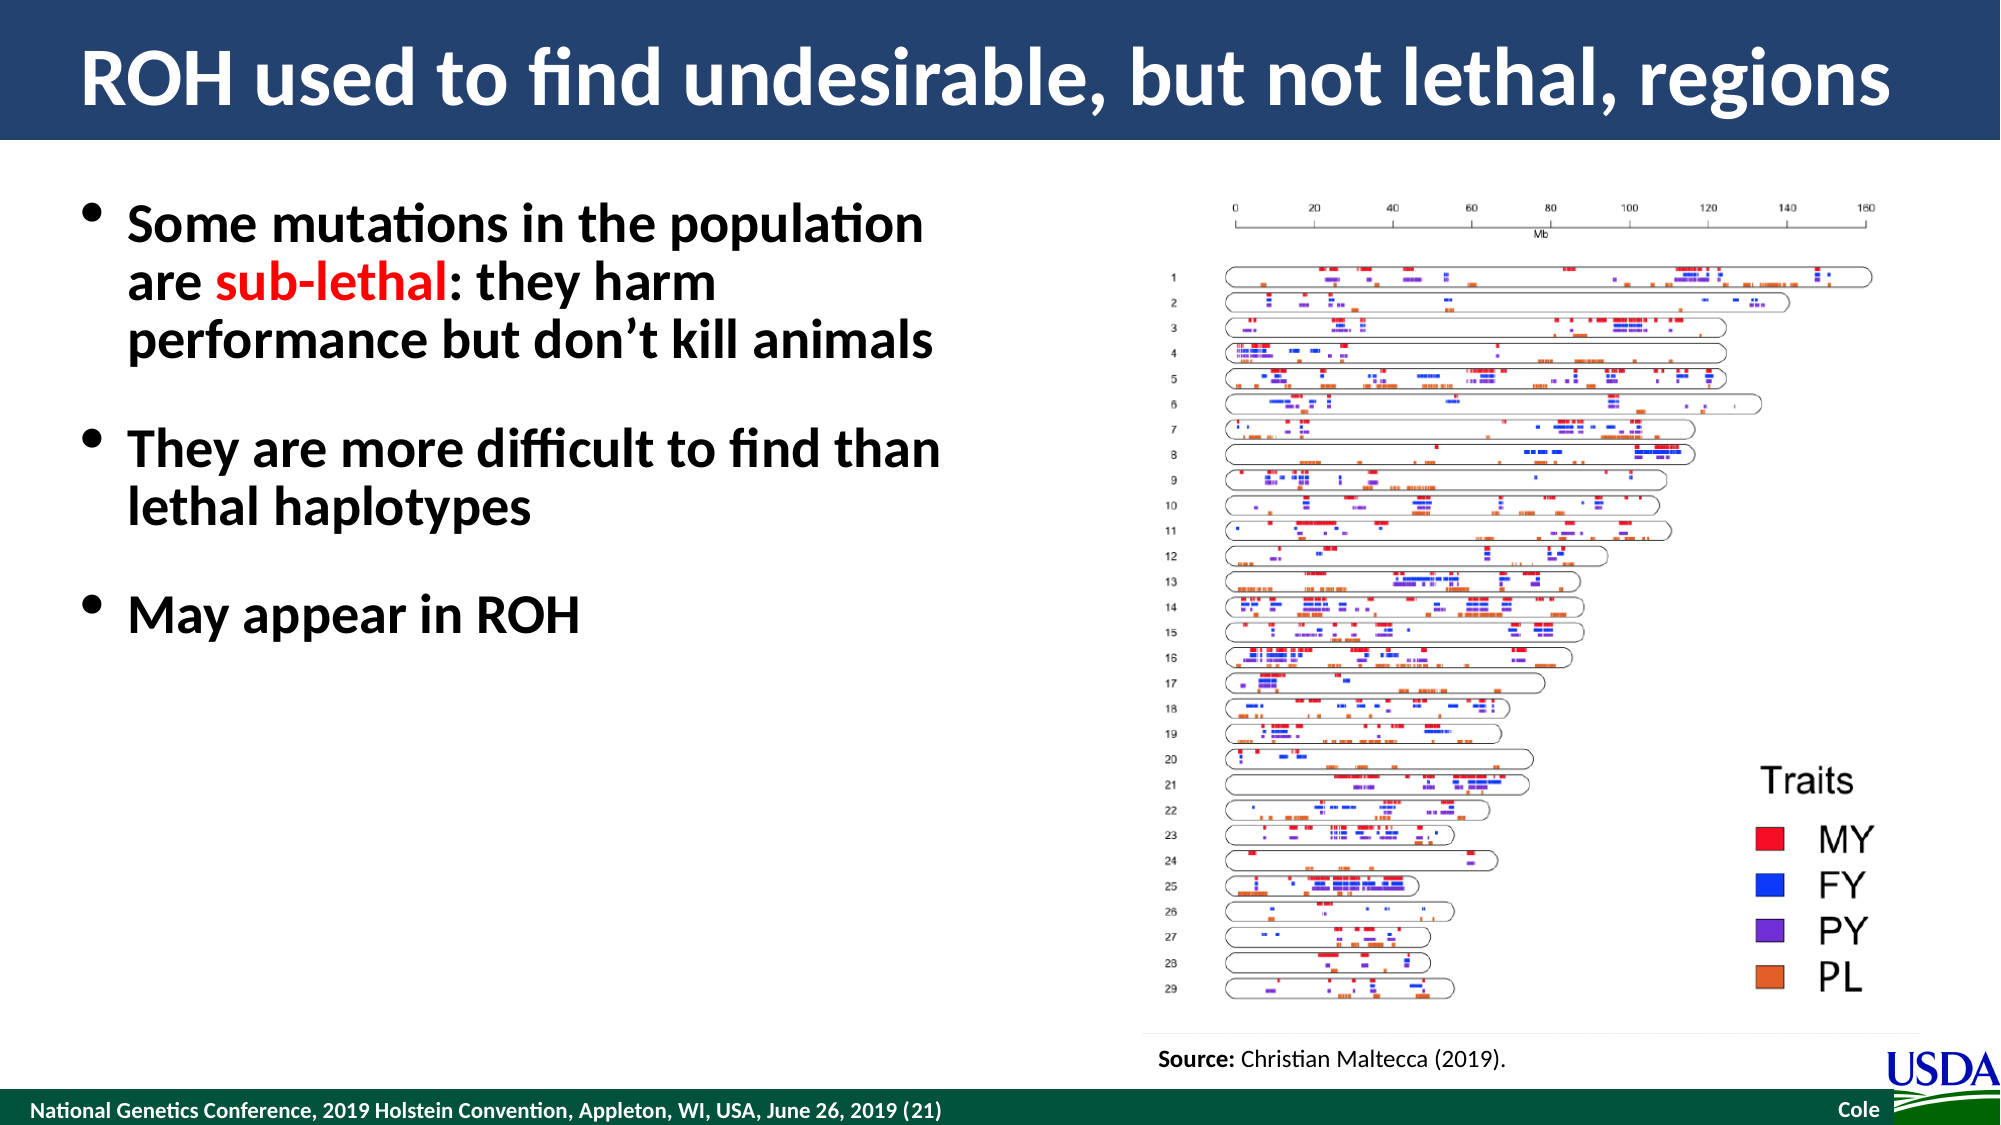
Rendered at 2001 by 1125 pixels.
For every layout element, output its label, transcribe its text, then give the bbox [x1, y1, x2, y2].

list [1141, 193, 1921, 1034]
text_box Source: Christian Maltecca (2019). [1143, 1042, 1522, 1080]
title ROH used to find undesirable, but not lethal, regions [80, 20, 1920, 125]
picture [1887, 1051, 2000, 1125]
list Some mutations in the population are sub-lethal: they harm performance but don’t kill animals They are more difficult to find than lethal haplotypes May appear in ROH [82, 195, 963, 1035]
